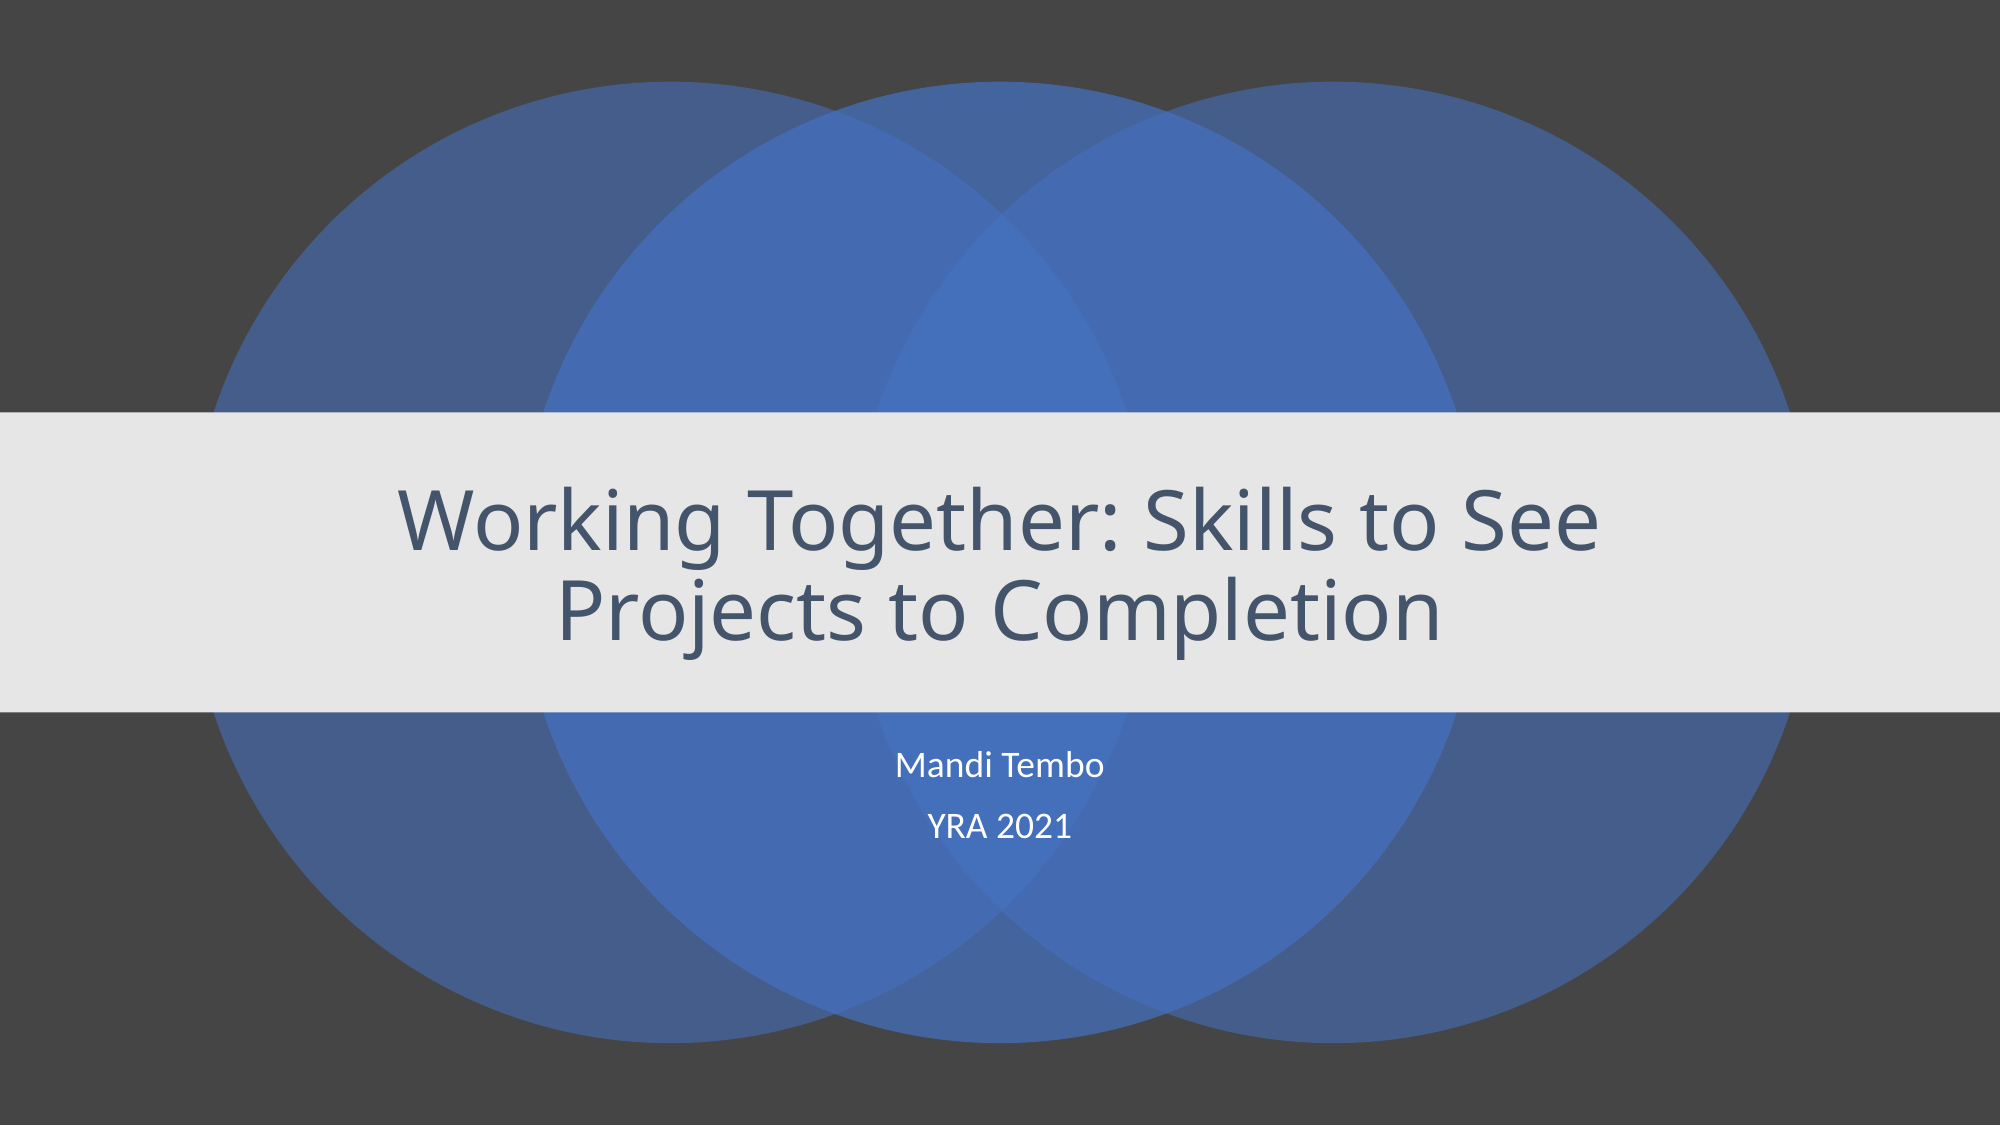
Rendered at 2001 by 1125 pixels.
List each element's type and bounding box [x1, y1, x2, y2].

text_box [189, 81, 1814, 1044]
text_box [0, 411, 189, 713]
text_box [1814, 411, 2000, 713]
